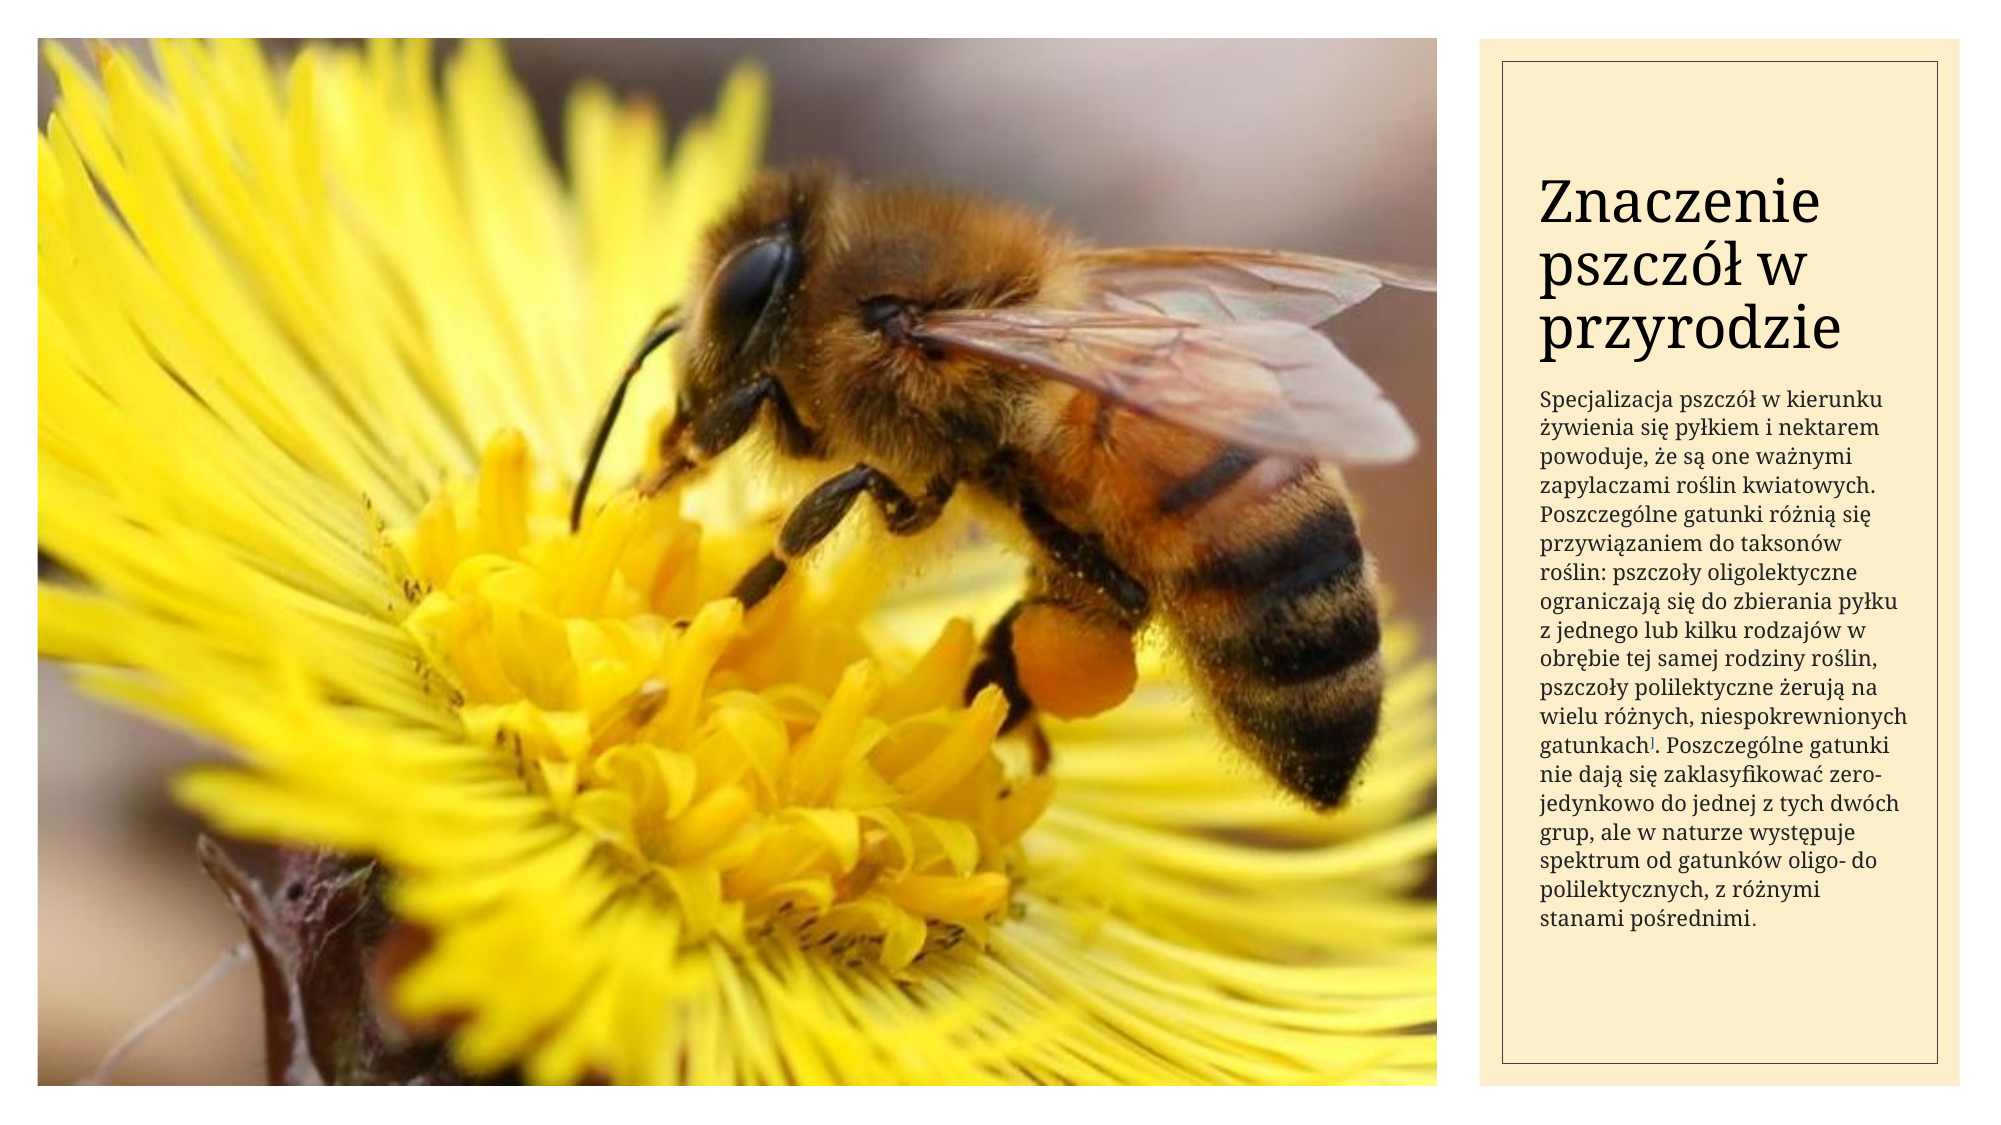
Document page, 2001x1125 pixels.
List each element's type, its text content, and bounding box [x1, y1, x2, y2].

title Znaczenie pszczół w przyrodzie [1524, 98, 1924, 369]
picture [37, 38, 1437, 1086]
list Specjalizacja pszczół w kierunku żywienia się pyłkiem i nektarem powoduje, że są one ważnymi zapylaczami roślin kwiatowych. Poszczególne gatunki różnią się przywiązaniem do taksonów roślin: pszczoły oligolektyczne ograniczają się do zbierania pyłku z jednego lub kilku rodzajów w obrębie tej samej rodziny roślin, pszczoły polilektyczne żerują na wielu różnych, niespokrewnionych gatunkach]. Poszczególne gatunki nie dają się zaklasyfikować zero-jedynkowo do jednej z tych dwóch grup, ale w naturze występuje spektrum od gatunków oligo- do polilektycznych, z różnymi stanami pośrednimi. [1524, 375, 1924, 950]
